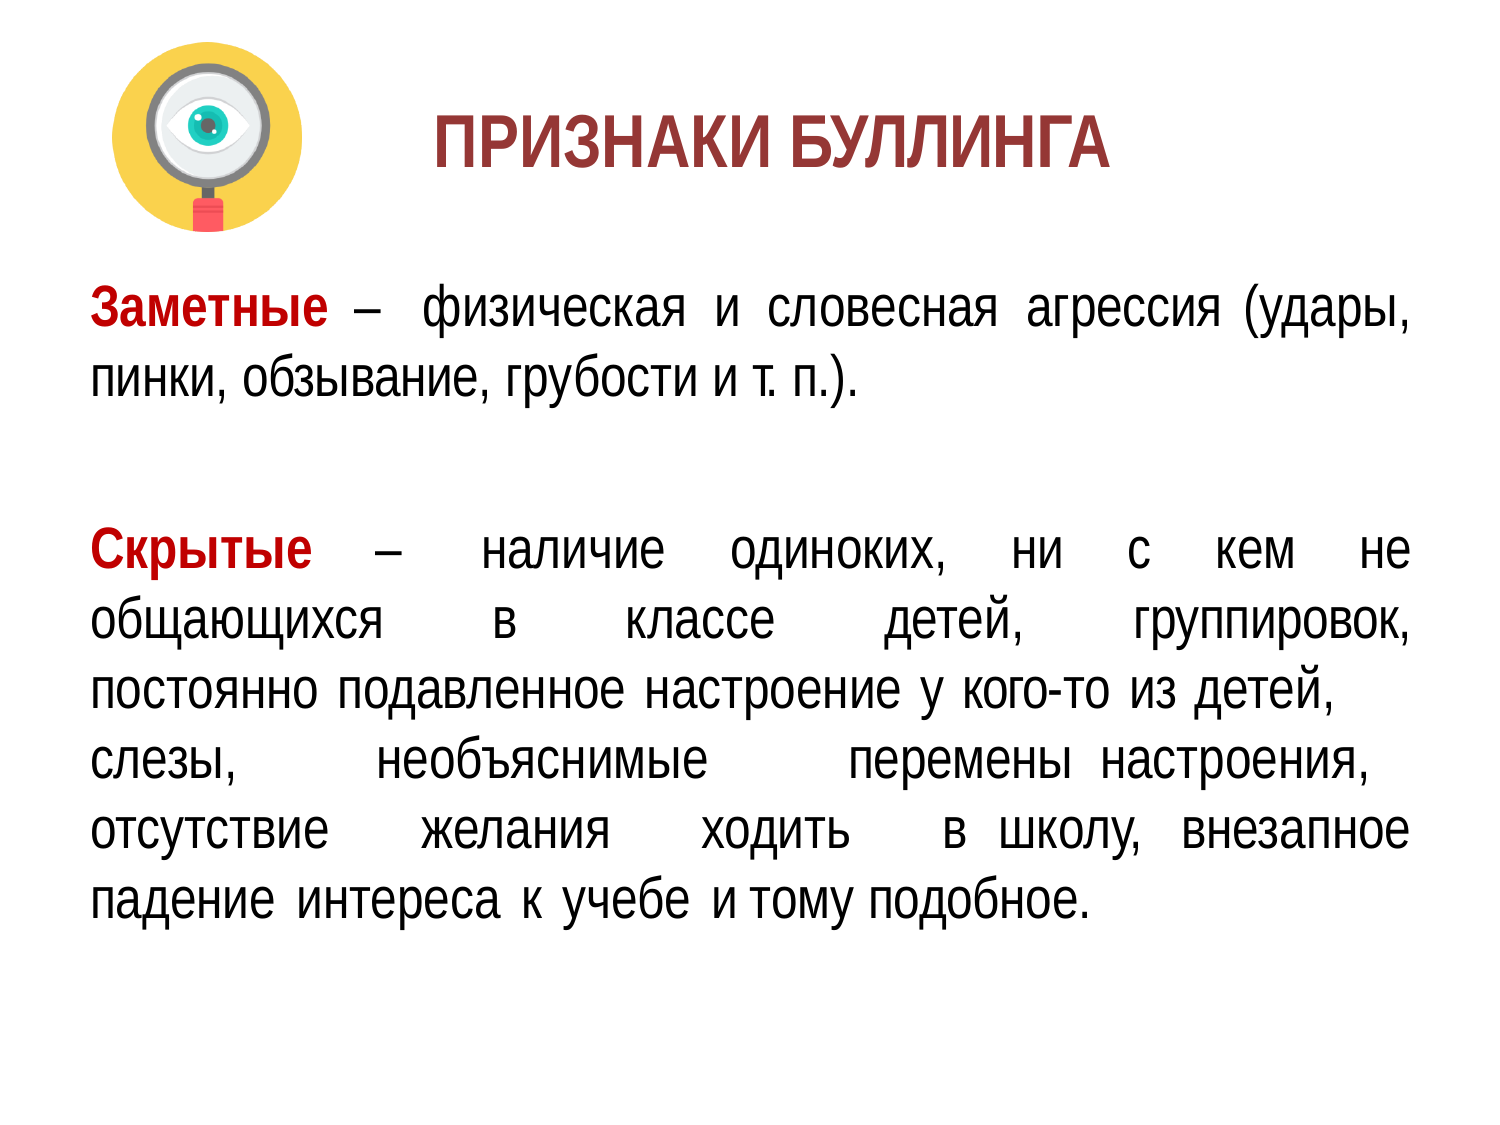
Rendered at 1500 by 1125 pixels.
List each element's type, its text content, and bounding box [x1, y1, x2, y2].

title ПРИЗНАКИ БУЛЛИНГА [352, 41, 1192, 232]
text_box Заметные – физическая и словесная агрессия (удары, пинки, обзывание, грубости и т. п.). Скрытые – наличие одиноких, ни с кем не общающихся в классе детей, группировок, постоянно подавленное настроение у кого-то из детей, слезы, необъяснимые перемены настроения, отсутствие желания ходить в школу, внезапное падение интереса к учебе и тому подобное. [87, 266, 1413, 931]
picture [111, 42, 302, 232]
